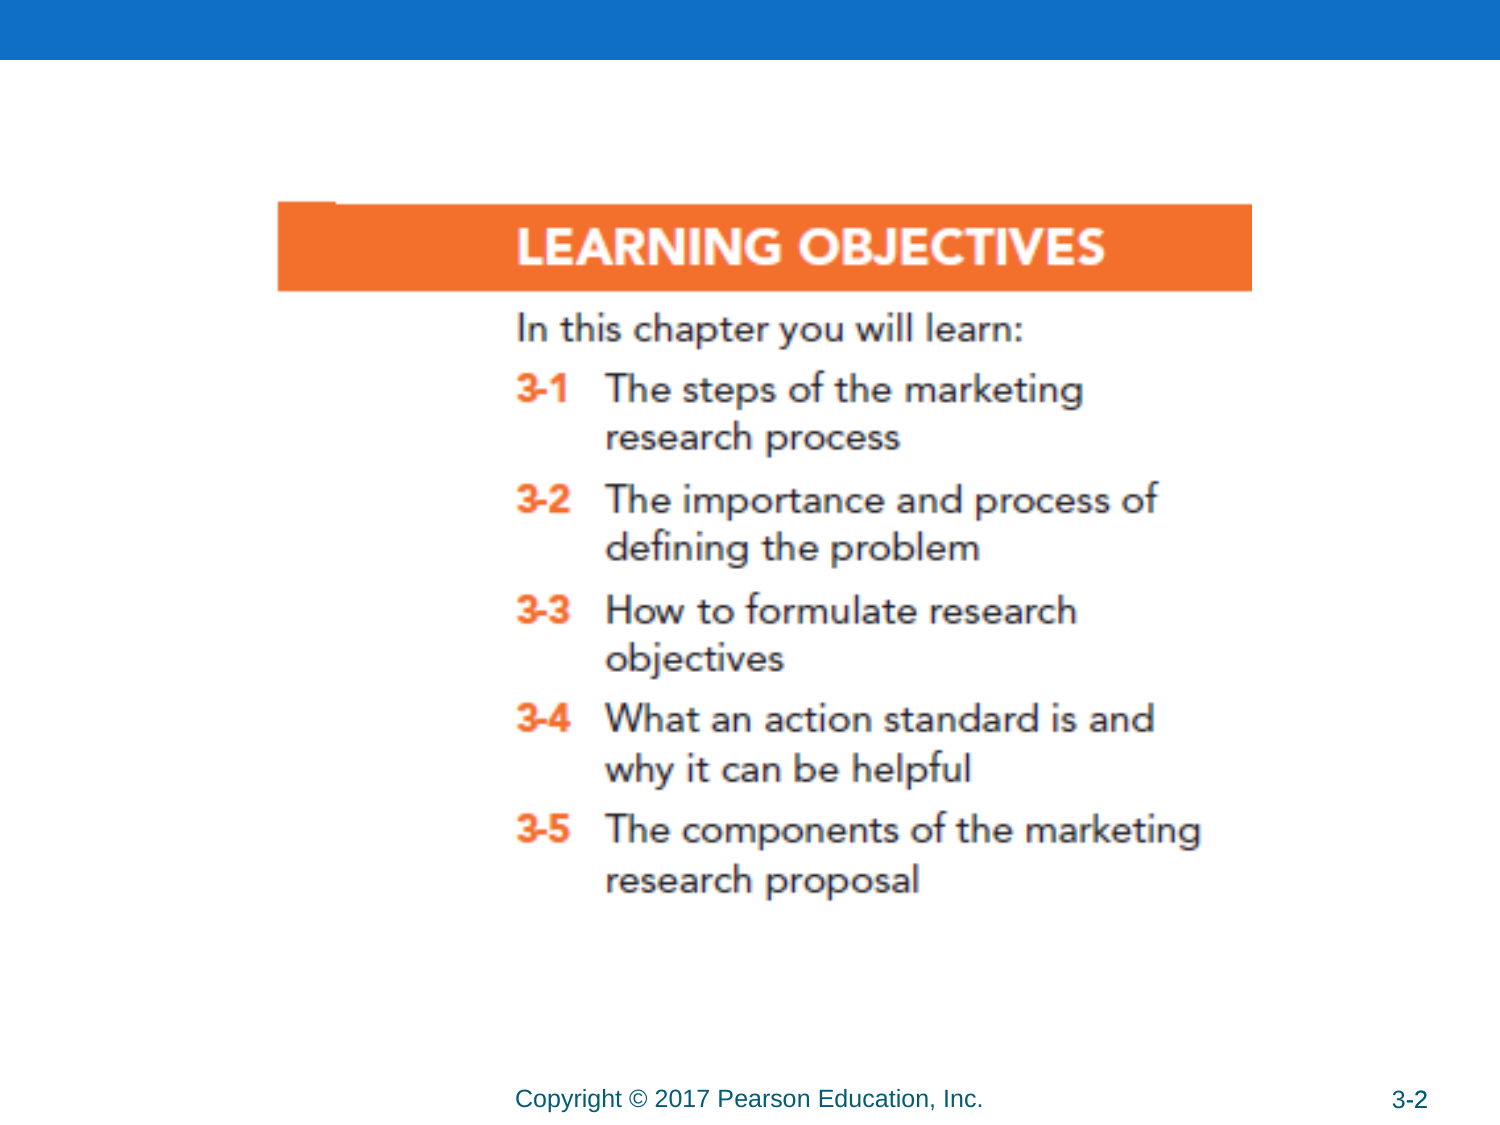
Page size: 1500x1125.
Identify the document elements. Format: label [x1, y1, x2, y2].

picture [641, 1100, 647, 1107]
picture [247, 184, 1253, 933]
